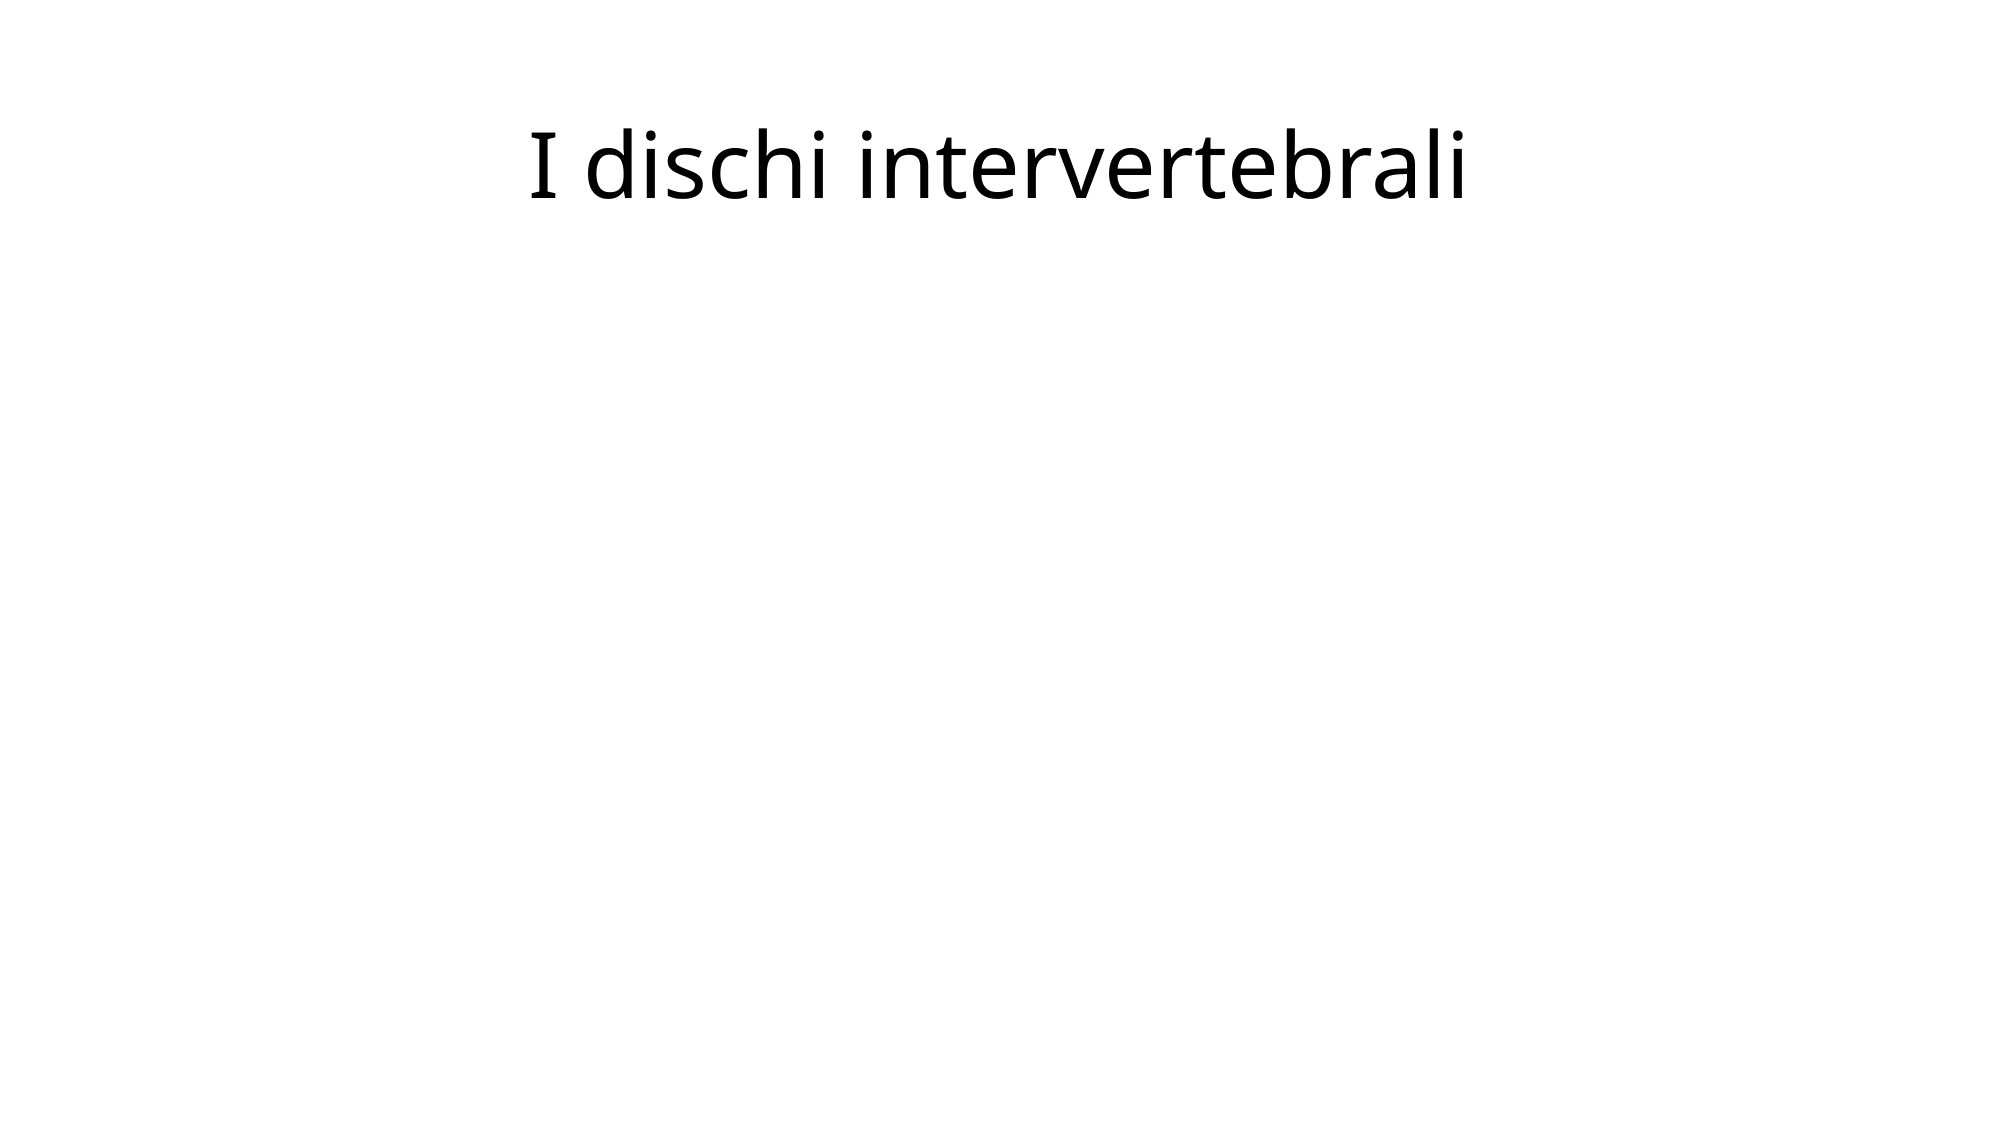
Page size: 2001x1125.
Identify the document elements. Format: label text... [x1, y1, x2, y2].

title I dischi intervertebrali [137, 59, 1863, 278]
